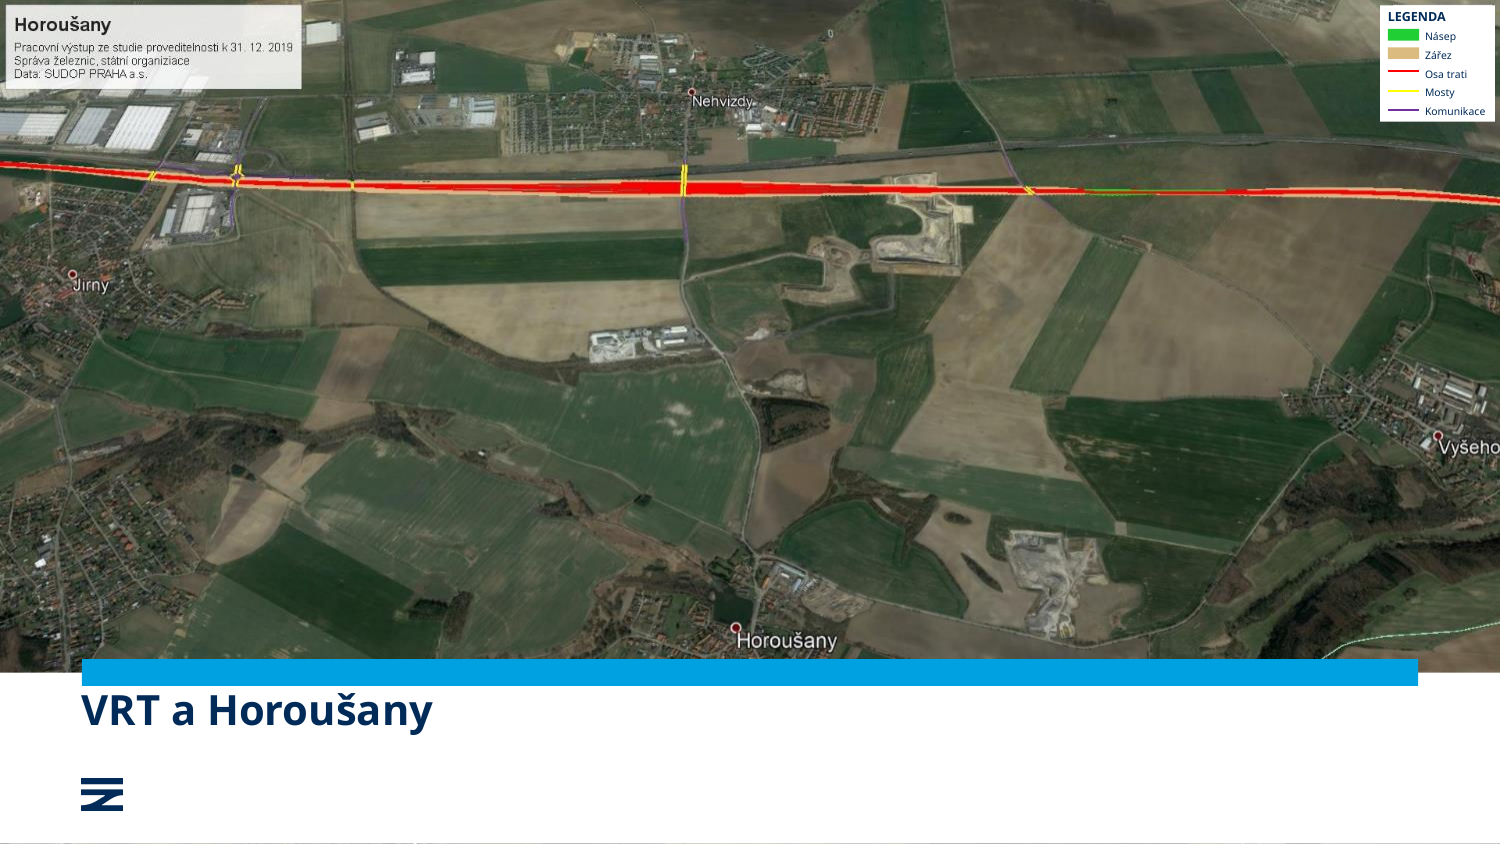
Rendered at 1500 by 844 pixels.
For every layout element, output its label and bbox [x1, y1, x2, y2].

text_box [1379, 5, 1496, 122]
picture [0, 0, 1500, 844]
